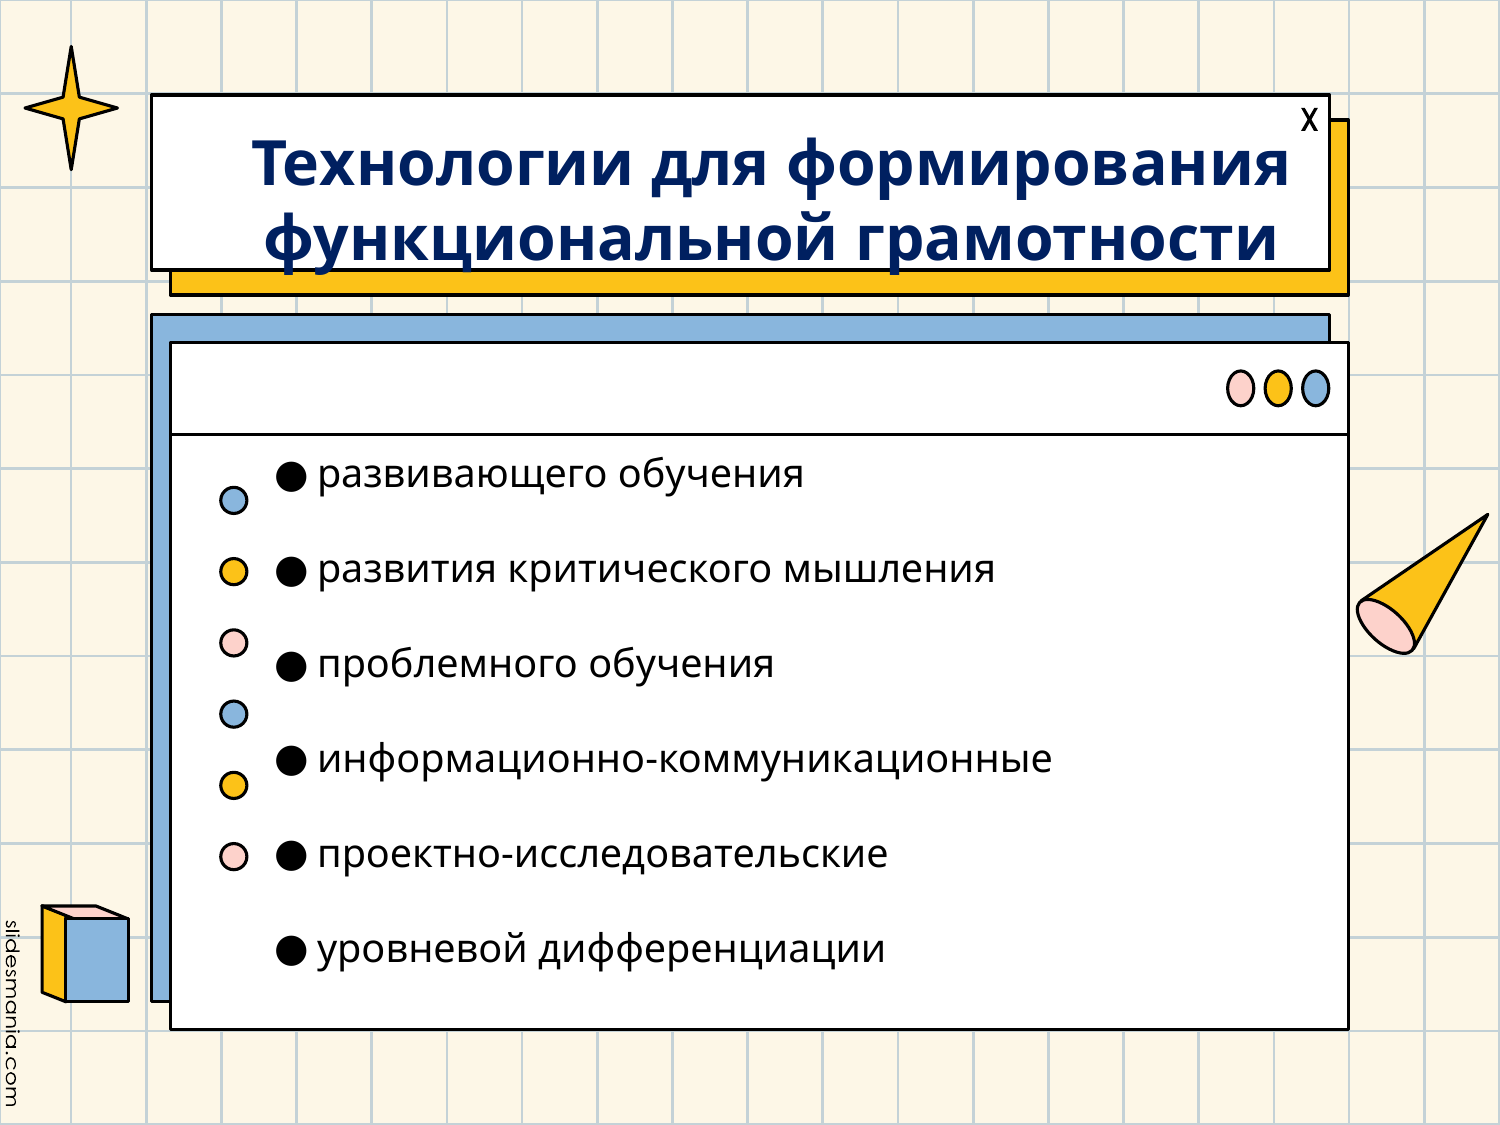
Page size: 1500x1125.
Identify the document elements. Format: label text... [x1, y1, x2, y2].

text_box [220, 701, 247, 728]
list развивающего обучения развития критического мышления проблемного обучения информационно-коммуникационные проектно-исследовательские уровневой дифференциации [245, 385, 1361, 975]
text_box [220, 843, 247, 870]
text_box [220, 629, 247, 656]
title Технологии для формирования функциональной грамотности [182, 124, 1361, 271]
text_box [220, 487, 247, 514]
text_box [220, 558, 247, 585]
text_box [220, 772, 247, 799]
